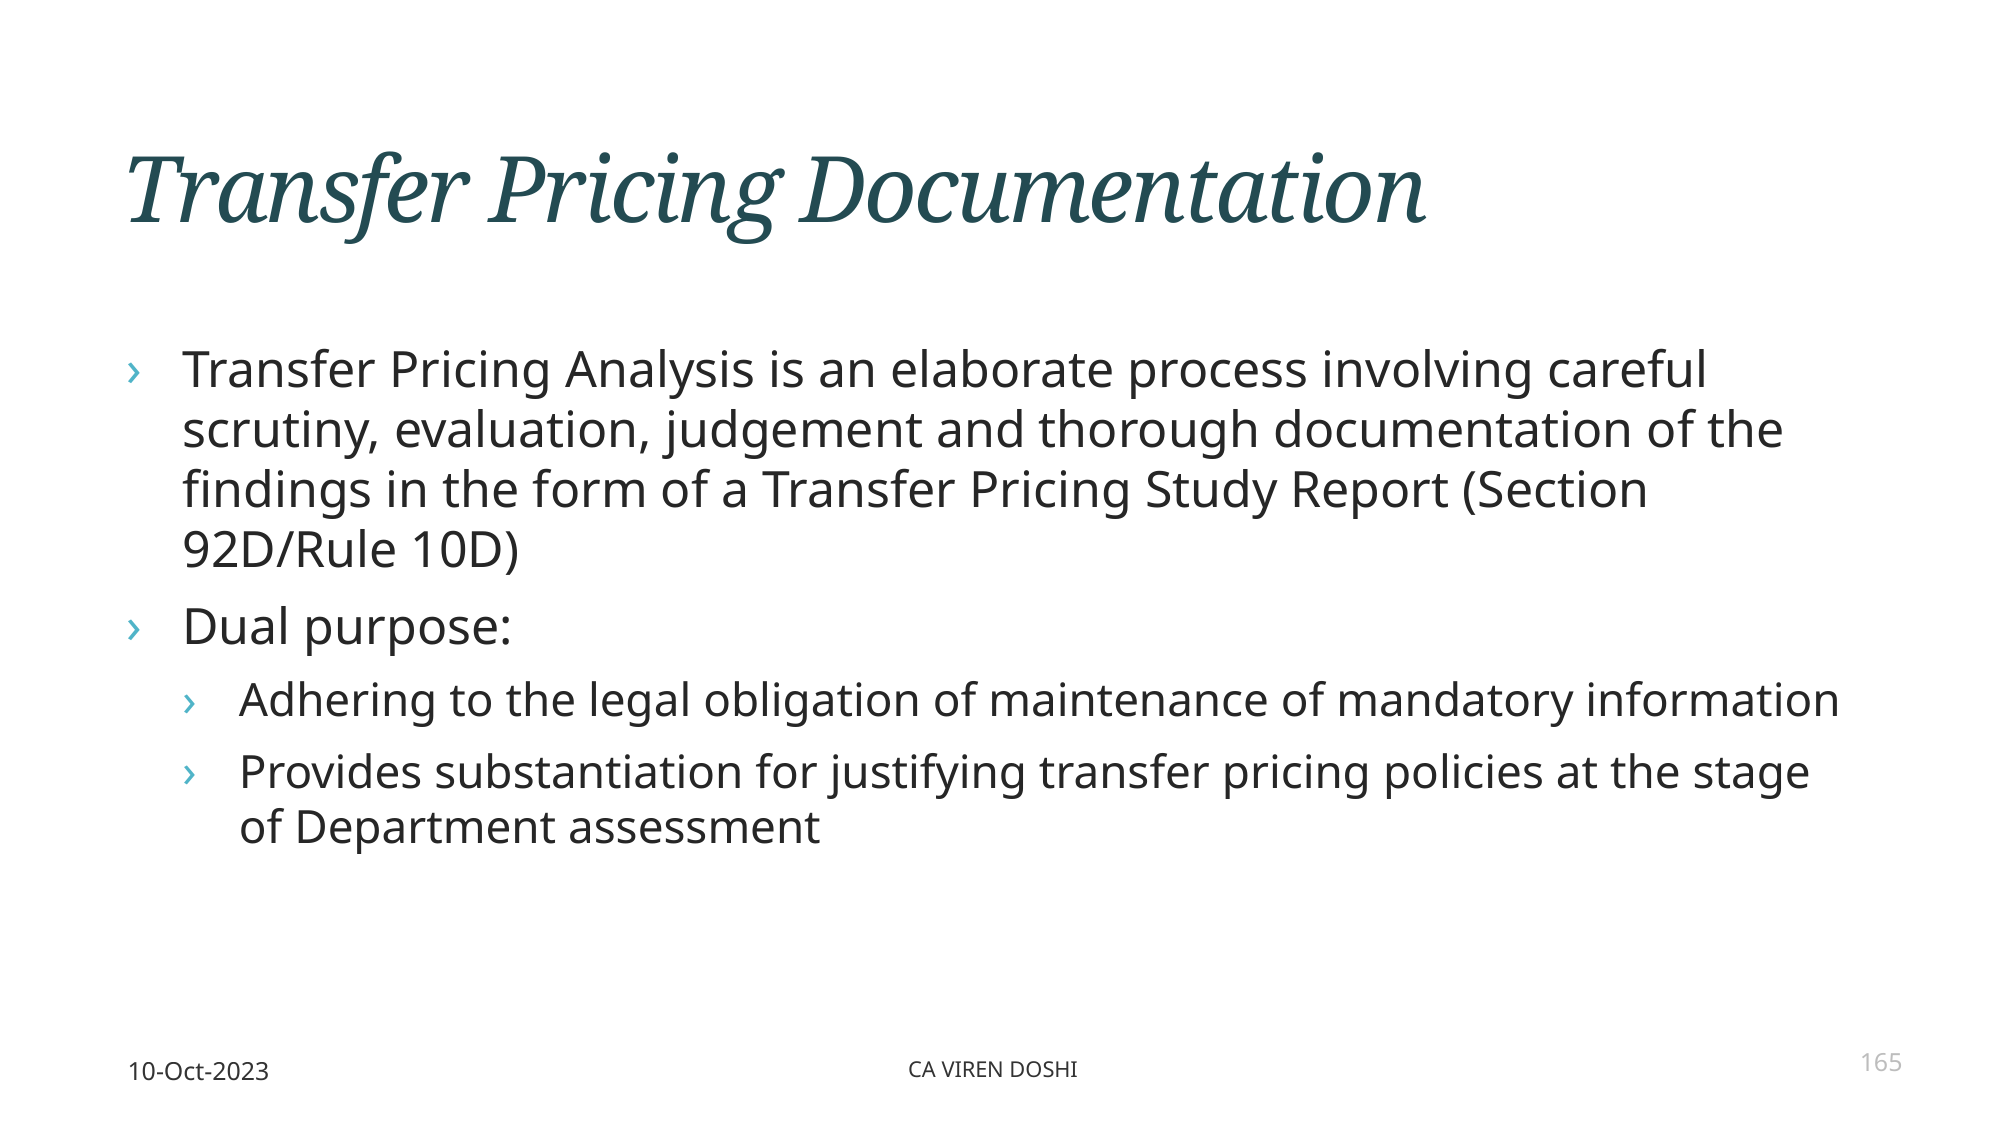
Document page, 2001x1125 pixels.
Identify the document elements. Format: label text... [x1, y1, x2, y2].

footer CA Viren Doshi [580, 1051, 1406, 1090]
title Transfer Pricing Documentation [107, 57, 1876, 330]
list Transfer Pricing Analysis is an elaborate process involving careful scrutiny, evaluation, judgement and thorough documentation of the findings in the form of a Transfer Pricing Study Report (Section 92D/Rule 10D) Dual purpose: Adhering to the legal obligation of maintenance of mandatory information Provides substantiation for justifying transfer pricing policies at the stage of Department assessment [111, 329, 1876, 948]
slide_number 10-Oct-2023 [112, 1051, 580, 1090]
slide_number 165 [1455, 1051, 1918, 1088]
